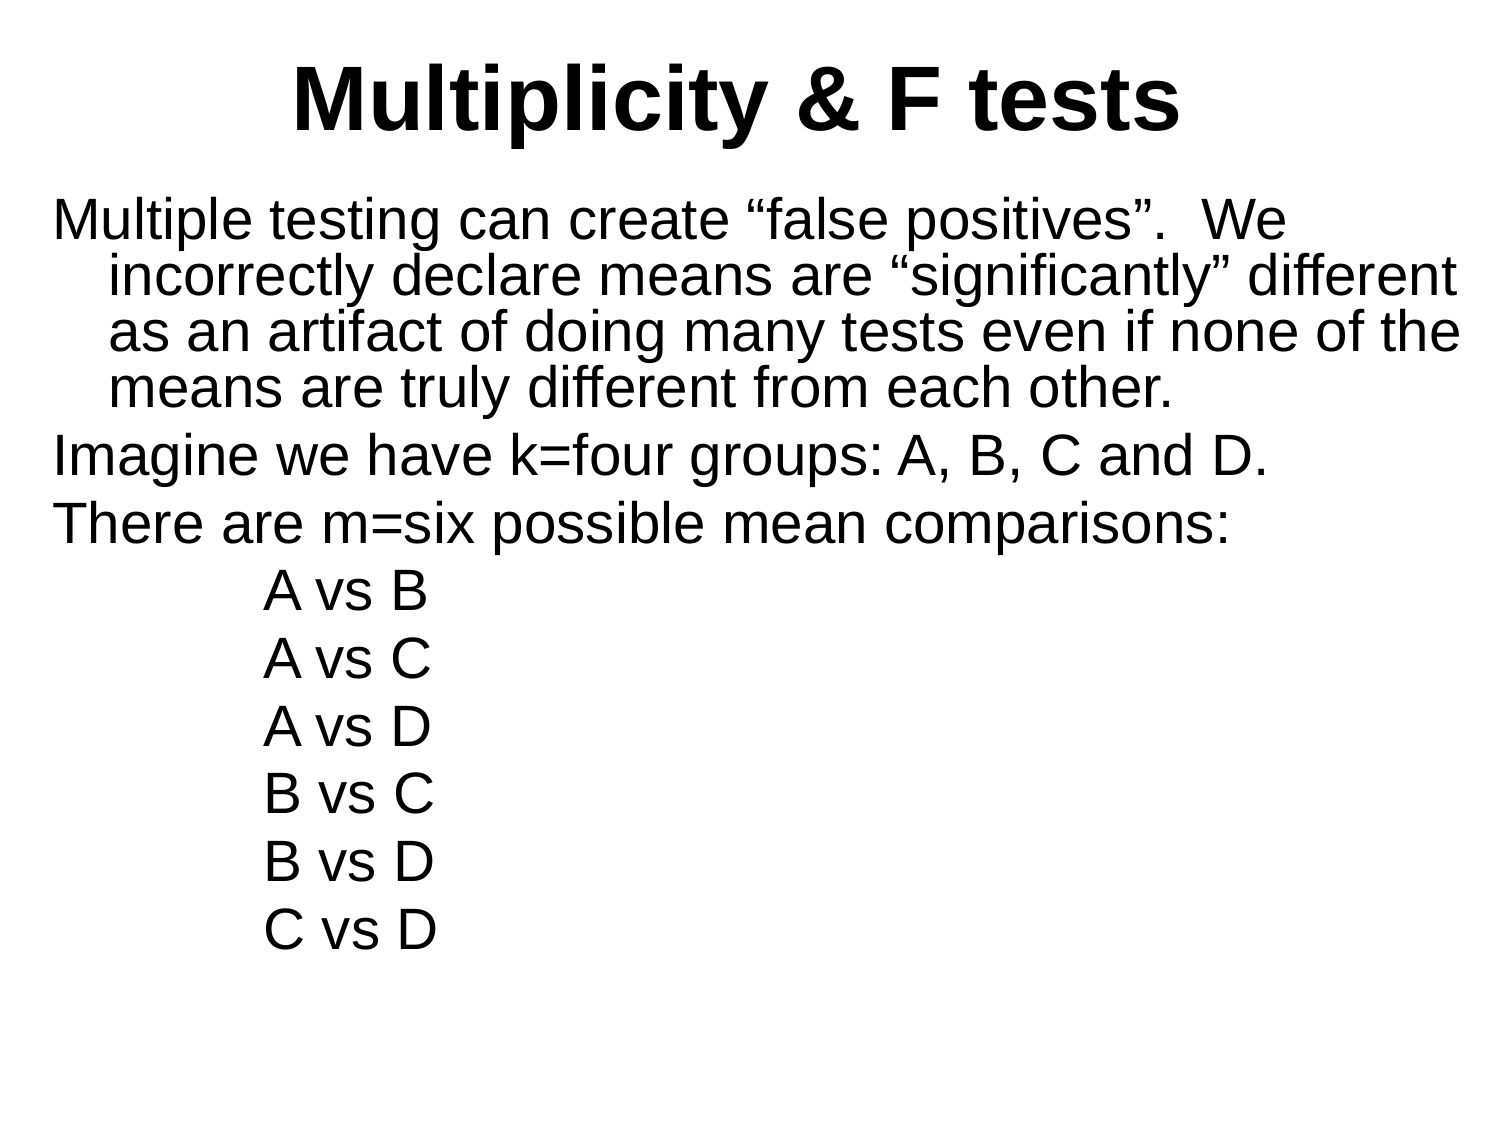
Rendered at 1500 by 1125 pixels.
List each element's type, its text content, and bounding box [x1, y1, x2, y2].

list Multiple testing can create “false positives”. We incorrectly declare means are “significantly” different as an artifact of doing many tests even if none of the means are truly different from each other. Imagine we have k=four groups: A, B, C and D. There are m=six possible mean comparisons: A vs B A vs C A vs D B vs C B vs D C vs D [37, 187, 1488, 1026]
title Multiplicity & F tests [62, 24, 1413, 163]
